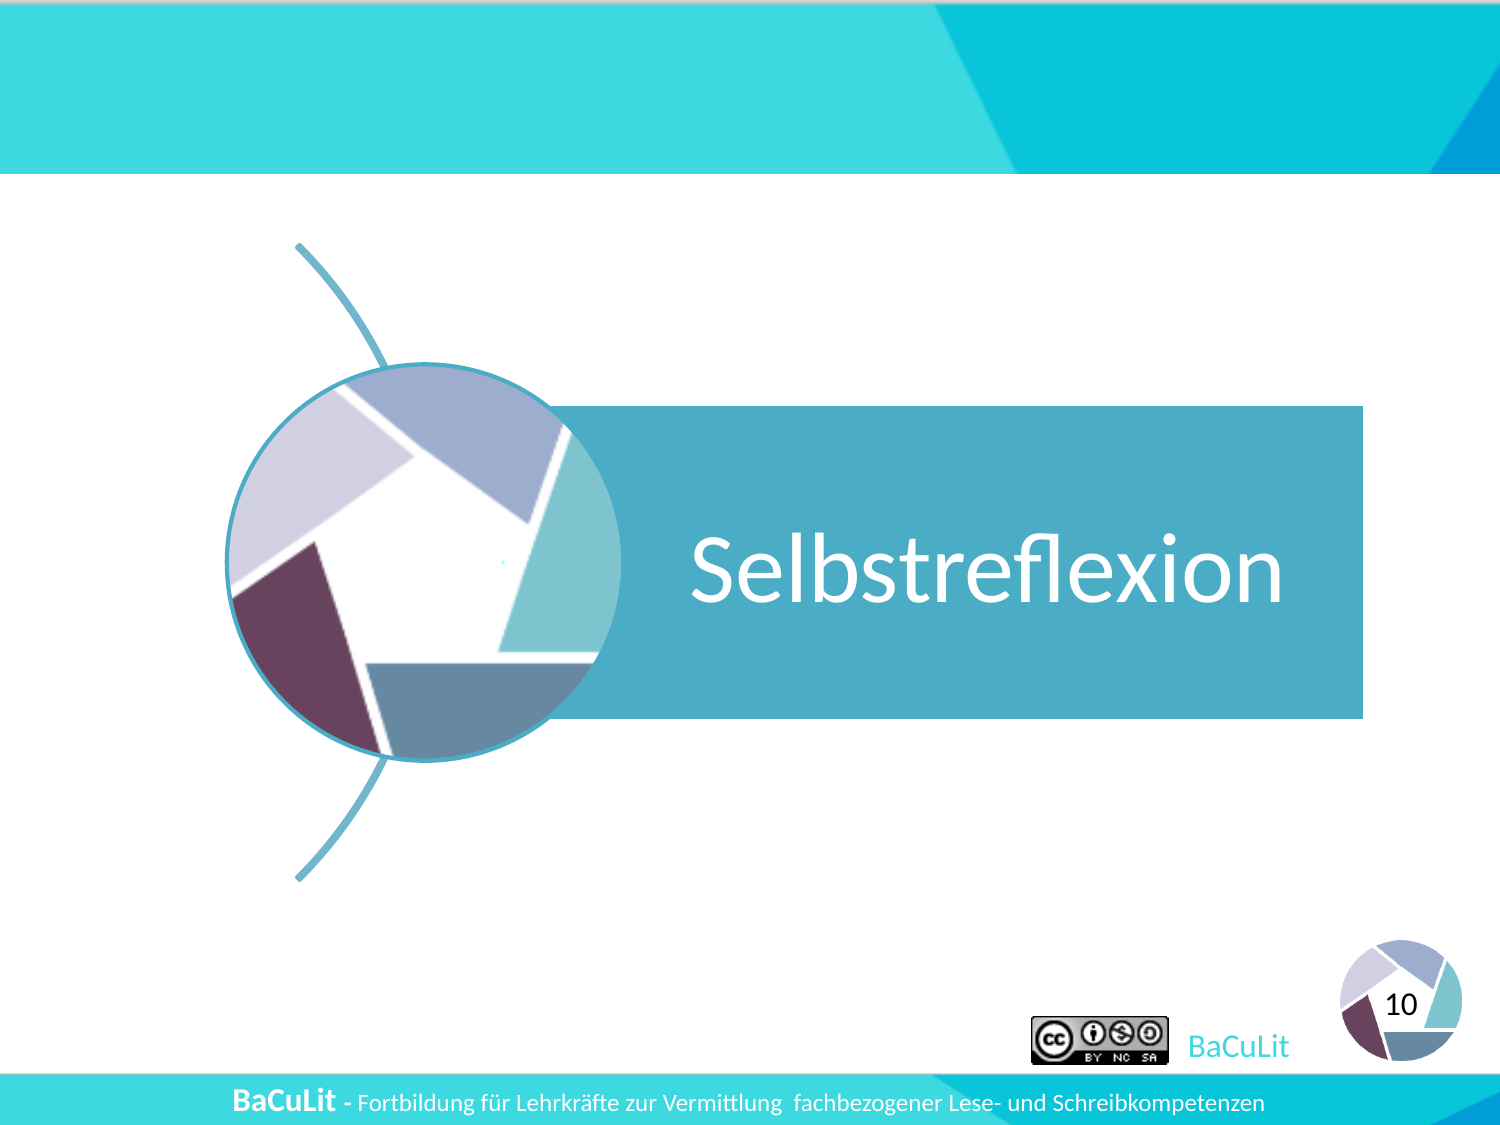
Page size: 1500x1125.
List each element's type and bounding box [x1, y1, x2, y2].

text_box [295, 758, 388, 882]
picture [0, 0, 1500, 174]
text_box [424, 403, 1365, 722]
picture [0, 1073, 1500, 1125]
picture [1340, 940, 1462, 1061]
text_box [295, 242, 388, 367]
picture [1031, 1016, 1169, 1065]
text_box [224, 362, 545, 763]
